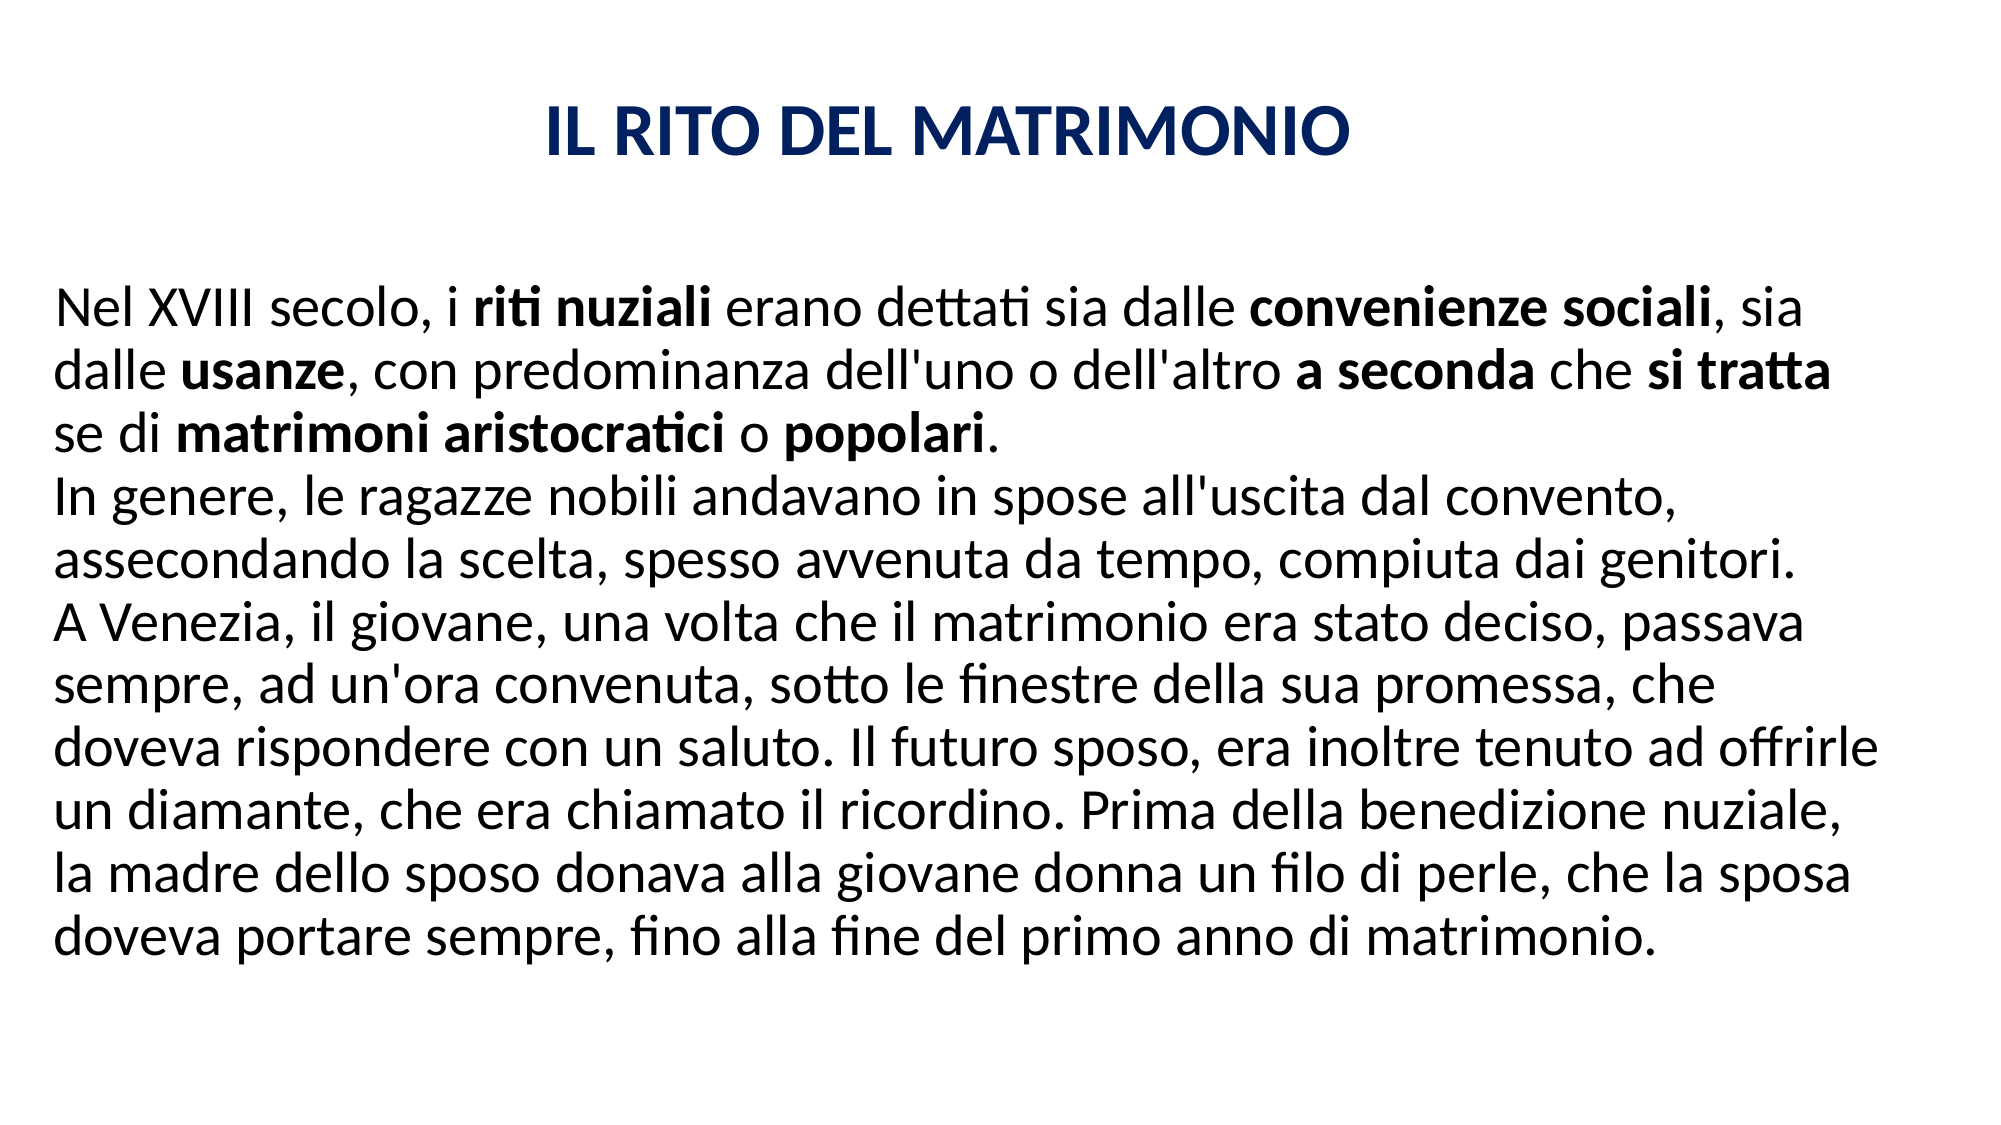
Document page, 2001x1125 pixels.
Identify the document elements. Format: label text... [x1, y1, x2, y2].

list IL RITO DEL MATRIMONIO Nel XVIII secolo, i riti nuziali erano dettati sia dalle convenienze sociali, sia dalle usanze, con predominanza dell'uno o dell'altro a seconda che si tratta se di matrimoni aristocratici o popolari. In genere, le ragazze nobili andavano in spose all'uscita dal convento, assecondando la scelta, spesso avvenuta da tempo, compiuta dai genitori. A Venezia, il giovane, una volta che il matrimonio era stato deciso, passava sempre, ad un'ora convenuta, sotto le finestre della sua promessa, che doveva rispondere con un saluto. Il futuro sposo, era inoltre tenuto ad offrirle un diamante, che era chiamato il ricordino. Prima della benedizione nuziale, la madre dello sposo donava alla giovane donna un filo di perle, che la sposa doveva portare sempre, fino alla fine del primo anno di matrimonio. [0, 0, 1896, 1075]
